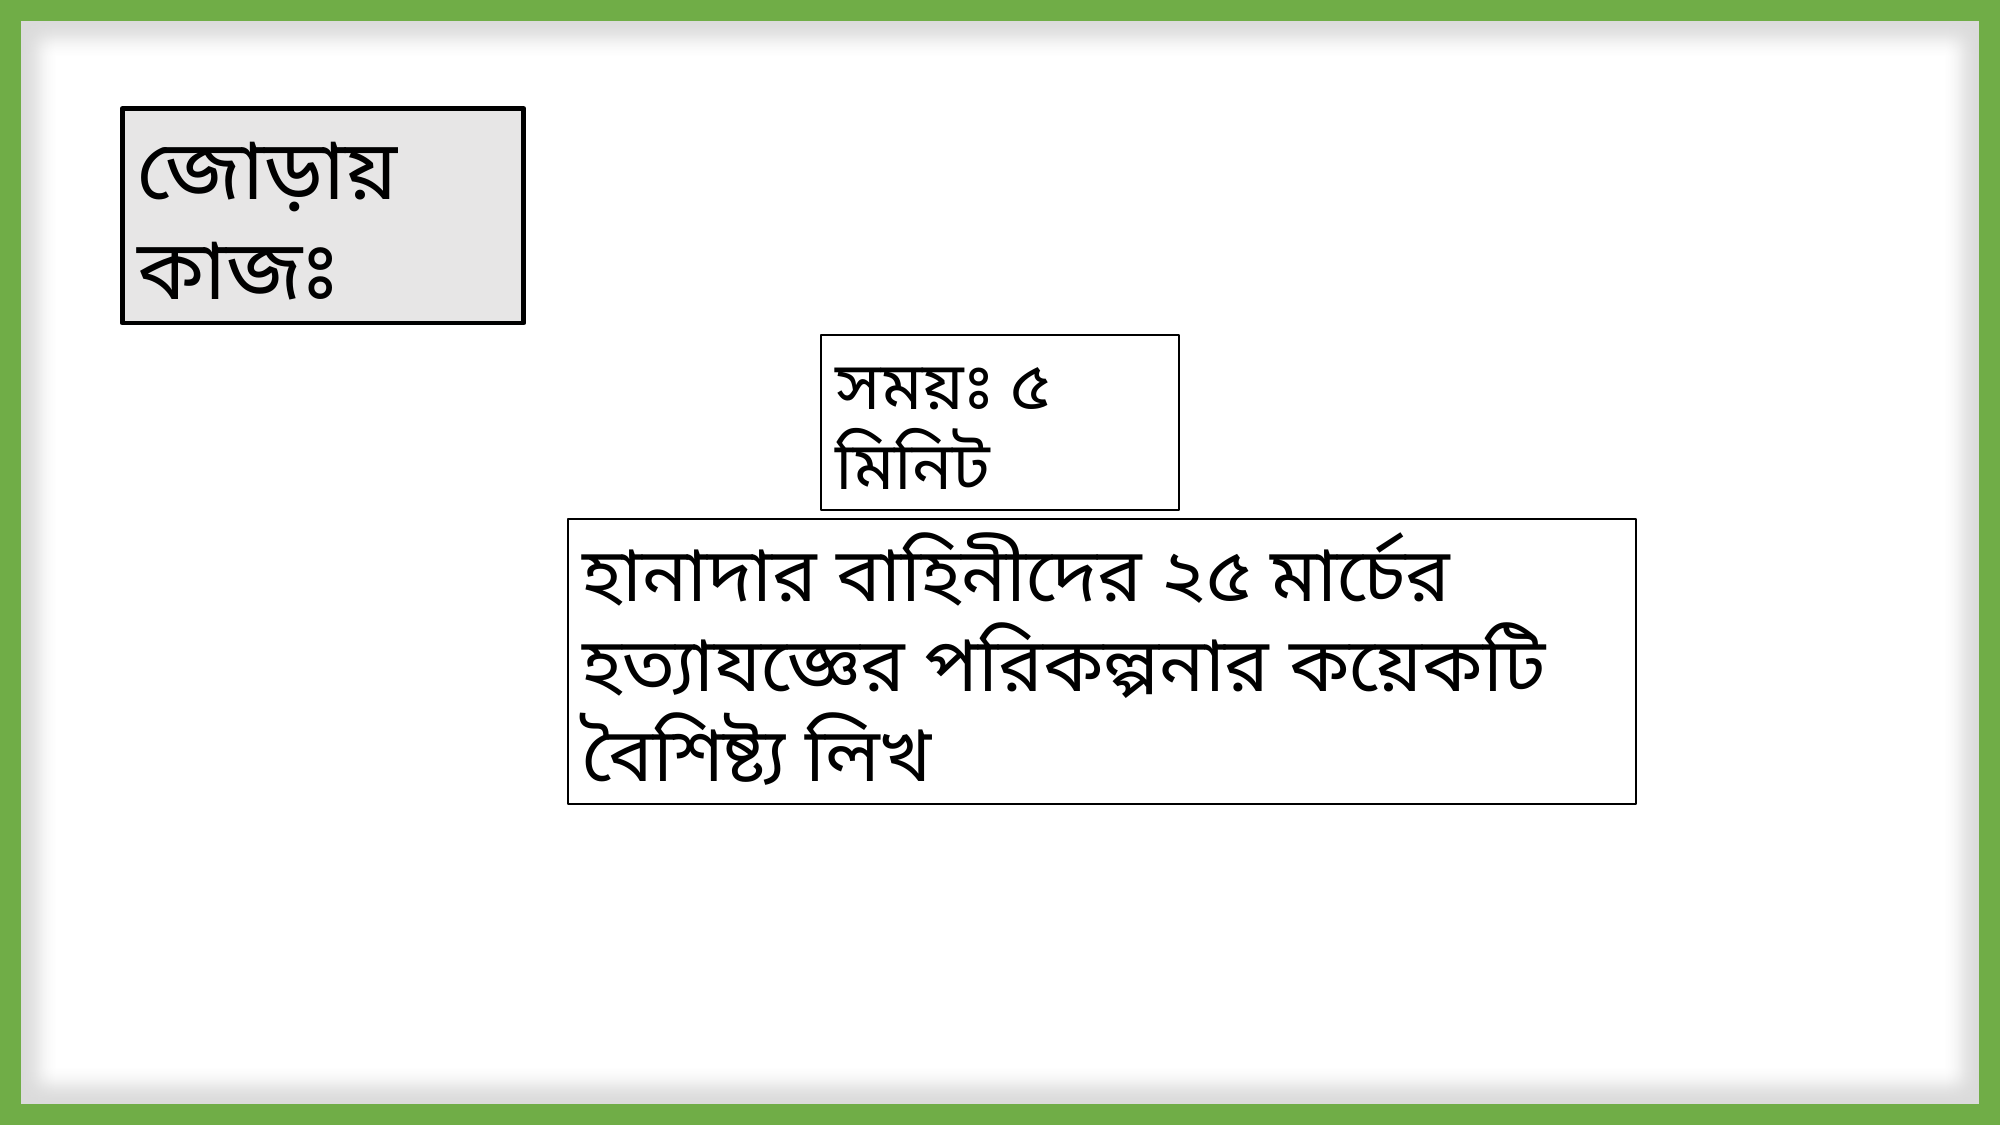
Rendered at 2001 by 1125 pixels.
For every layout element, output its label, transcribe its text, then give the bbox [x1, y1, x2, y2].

text_box [0, 0, 2000, 1125]
text_box হানাদার বাহিনীদের ২৫ মার্চের হত্যাযজ্ঞের পরিকল্পনার কয়েকটি বৈশিষ্ট্য লিখ [567, 519, 1637, 804]
text_box জোড়ায় কাজঃ [122, 108, 524, 324]
text_box সময়ঃ ৫ মিনিট [821, 335, 1179, 510]
